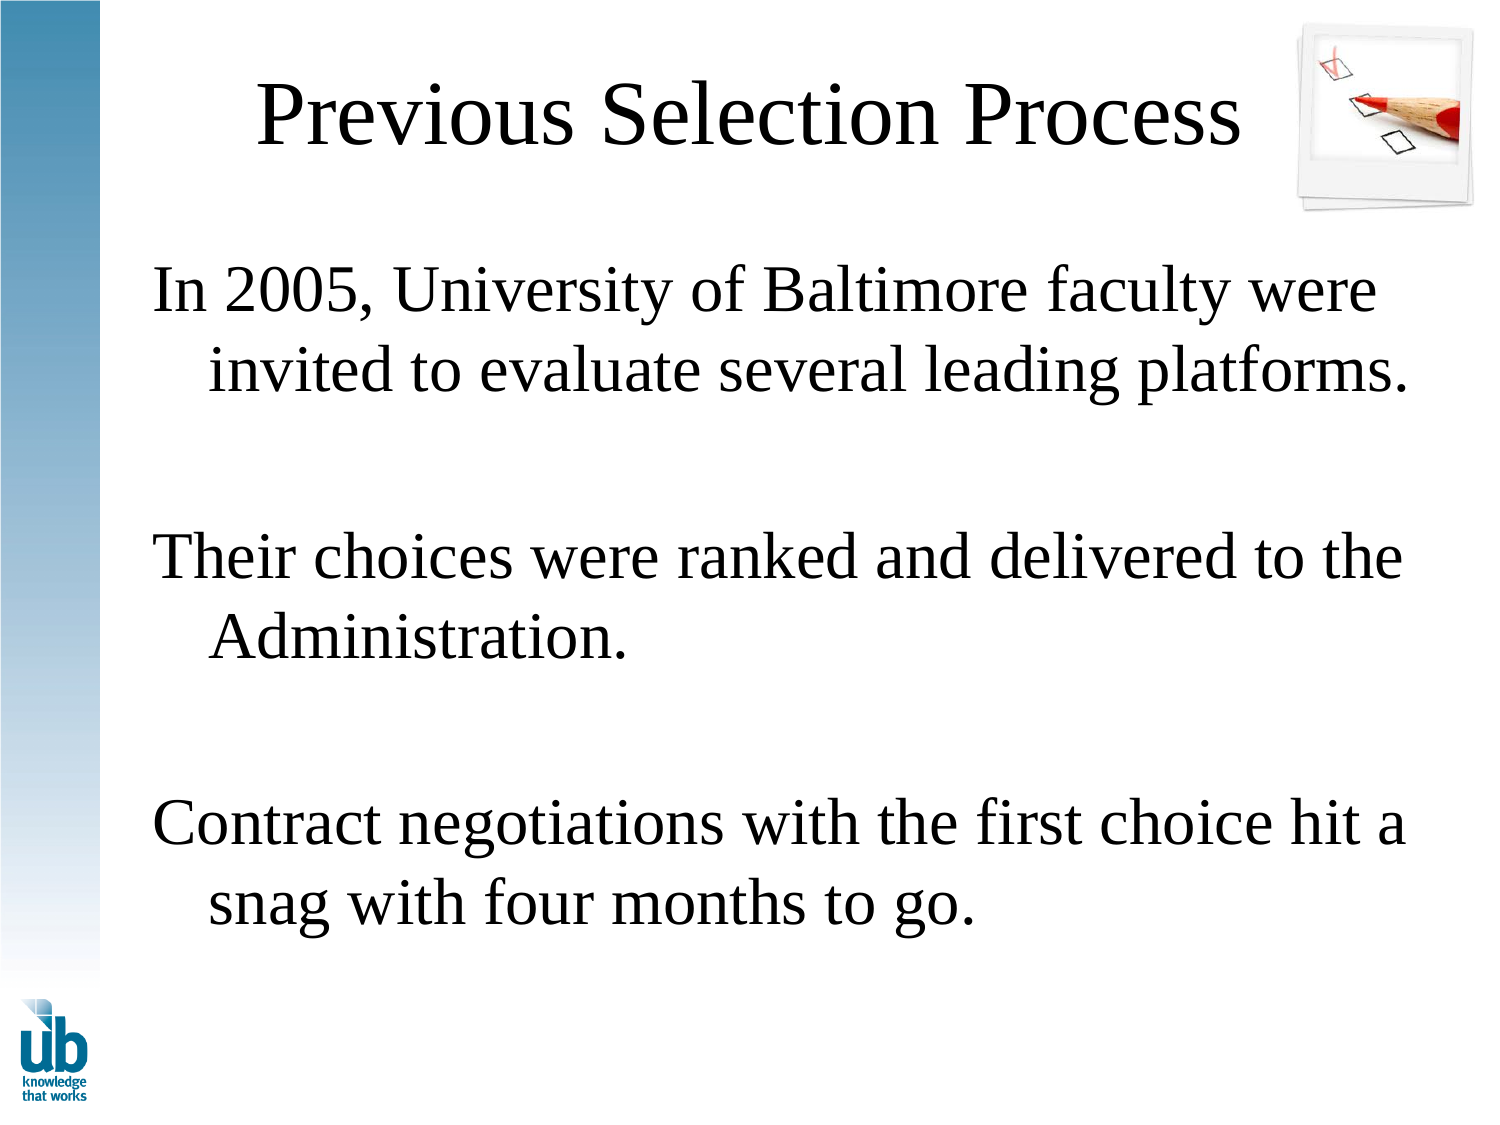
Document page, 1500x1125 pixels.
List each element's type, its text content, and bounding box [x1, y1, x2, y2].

picture [1, 1, 100, 987]
title Previous Selection Process [75, 45, 1425, 233]
picture [12, 999, 88, 1101]
list In 2005, University of Baltimore faculty were invited to evaluate several leading platforms. Their choices were ranked and delivered to the Administration. Contract negotiations with the first choice hit a snag with four months to go. [137, 237, 1488, 980]
picture [66, 1042, 77, 1064]
picture [1295, 20, 1476, 213]
